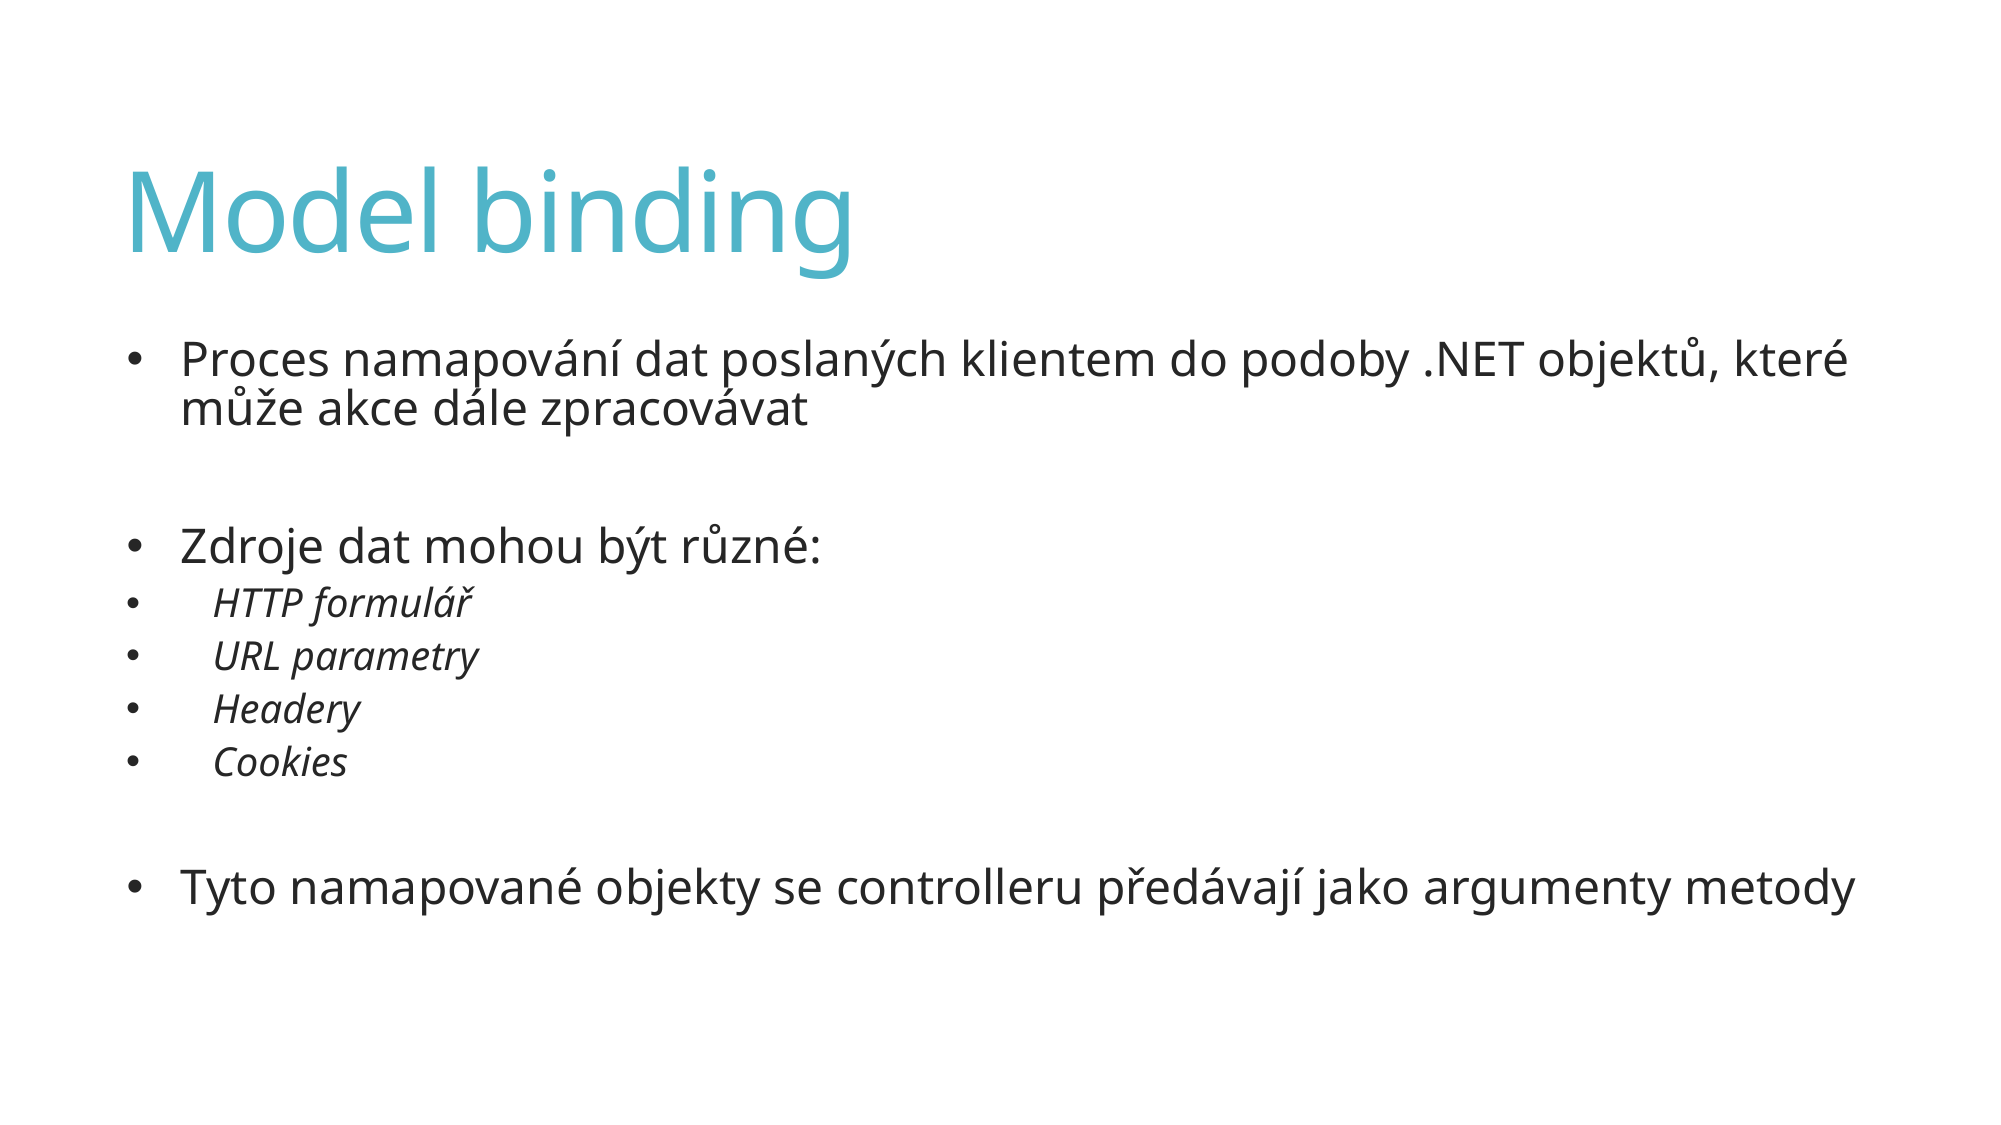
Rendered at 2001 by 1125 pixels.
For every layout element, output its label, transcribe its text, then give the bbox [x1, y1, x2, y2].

list Proces namapování dat poslaných klientem do podoby .NET objektů, které může akce dále zpracovávat Zdroje dat mohou být různé: HTTP formulář URL parametry Headery Cookies Tyto namapované objekty se controlleru předávají jako argumenty metody [111, 329, 1876, 948]
title Model binding [107, 81, 1875, 354]
